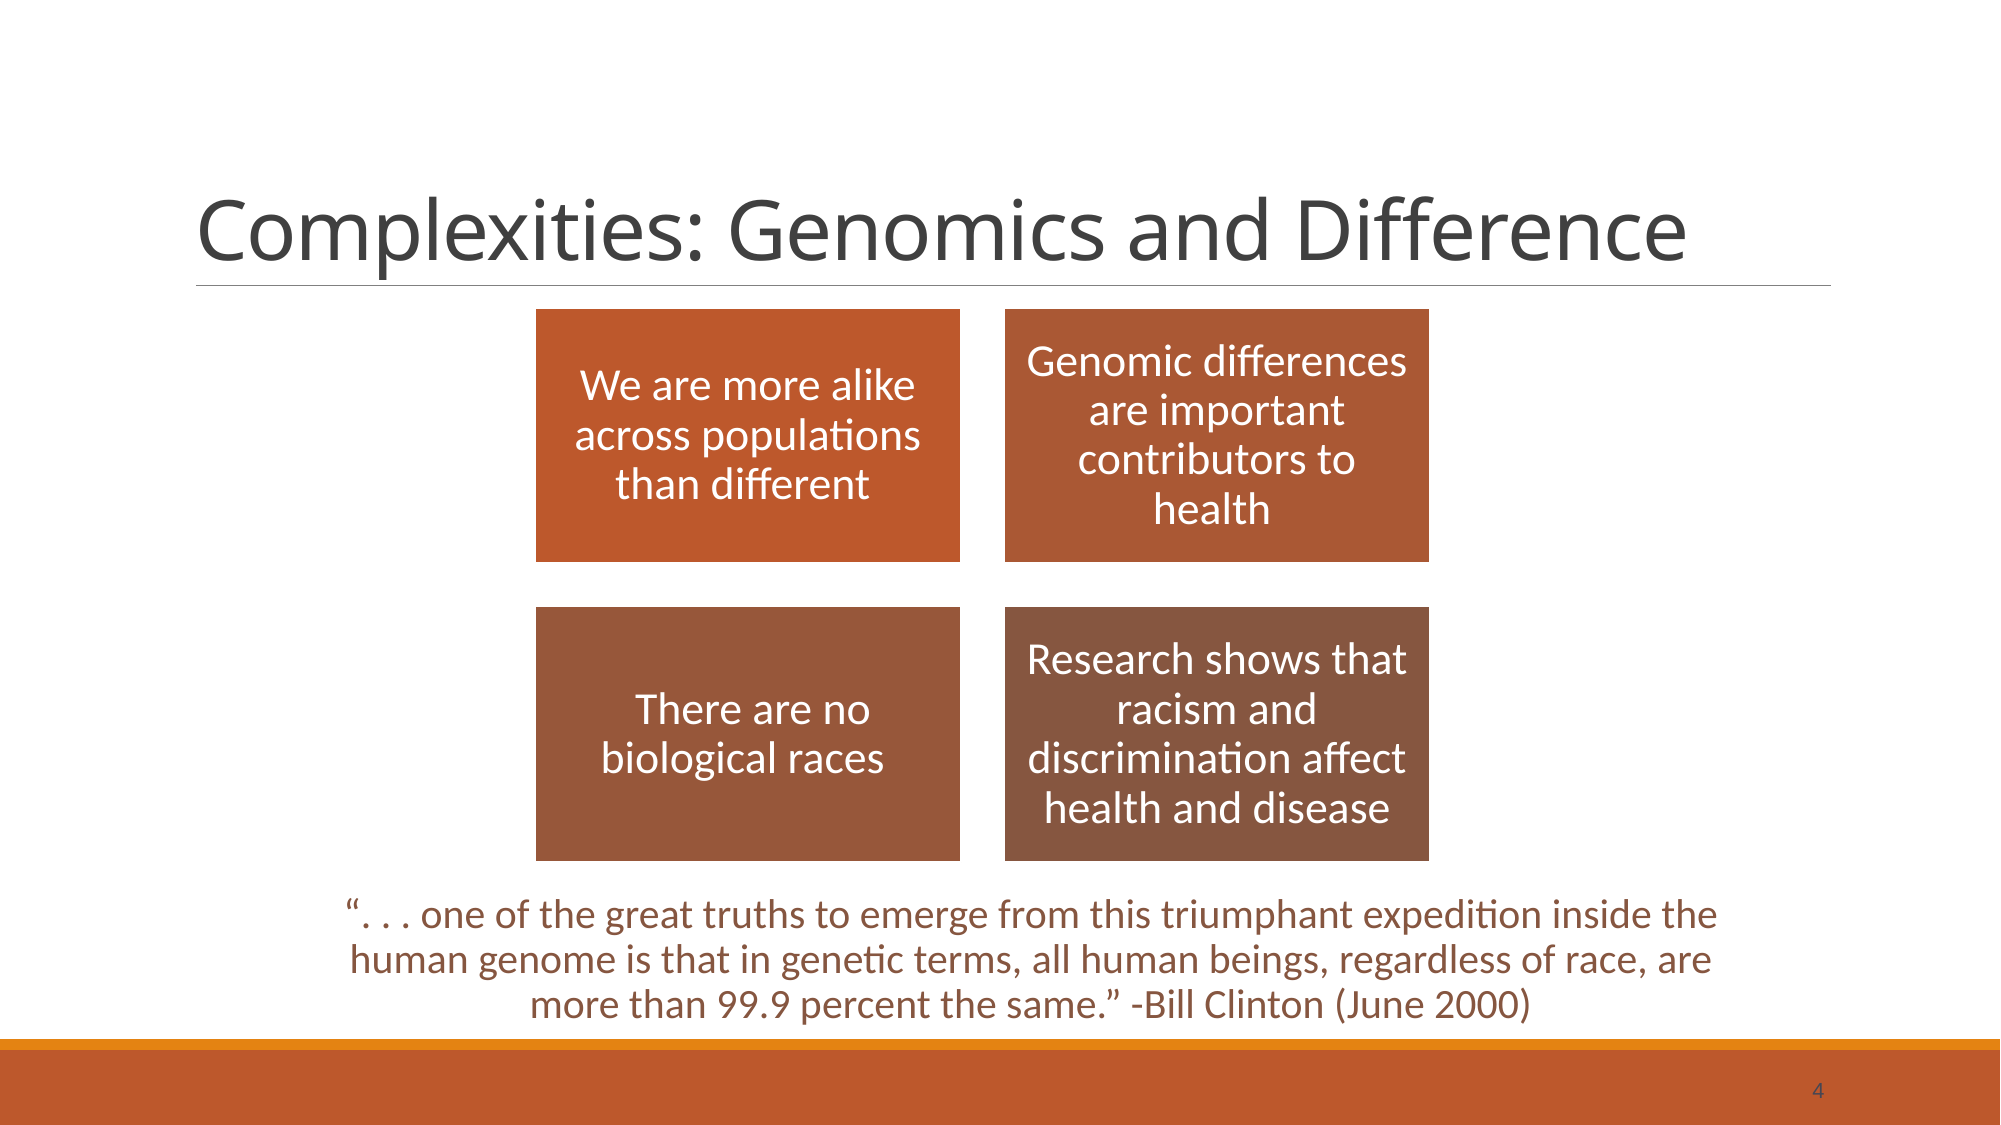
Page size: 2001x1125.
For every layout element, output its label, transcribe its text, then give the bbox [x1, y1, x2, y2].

title Complexities: Genomics and Difference [180, 47, 1830, 285]
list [524, 306, 1441, 863]
list “. . . one of the great truths to emerge from this triumphant expedition inside the human genome is that in genetic terms, all human beings, regardless of race, are more than 99.9 percent the same.” -Bill Clinton (June 2000) [312, 884, 1750, 1125]
slide_number 4 [1624, 1059, 1840, 1120]
